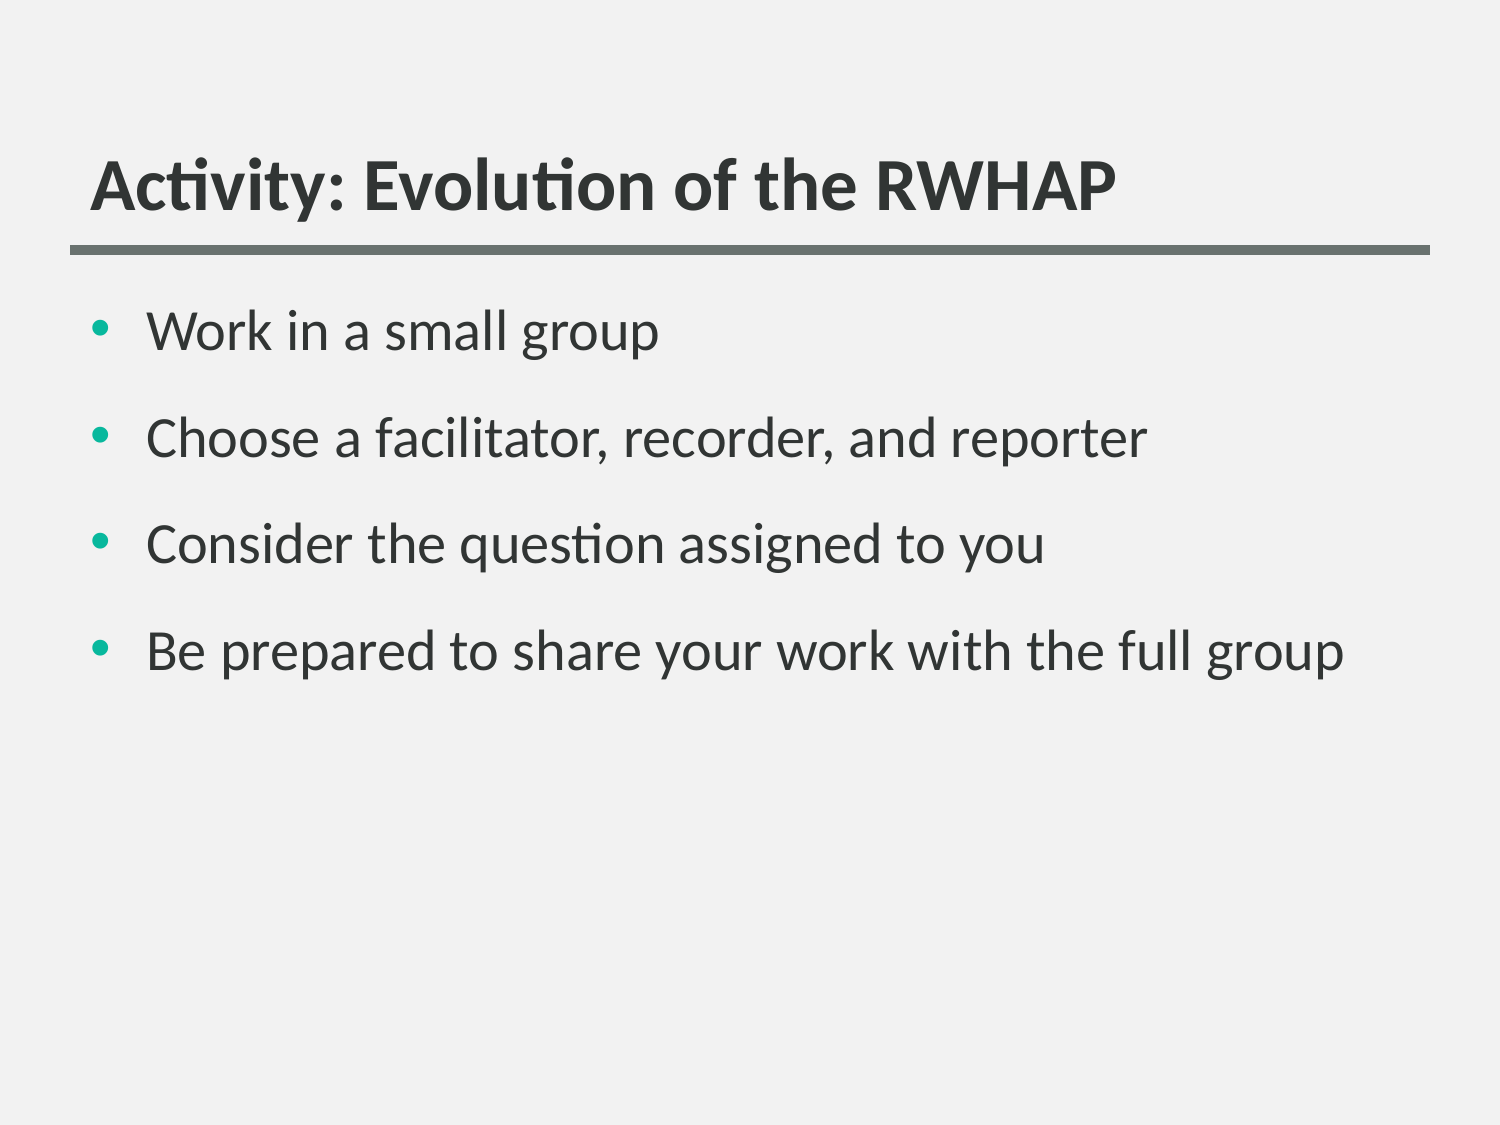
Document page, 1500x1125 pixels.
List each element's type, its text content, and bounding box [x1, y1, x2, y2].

list Work in a small group Choose a facilitator, recorder, and reporter Consider the question assigned to you Be prepared to share your work with the full group [75, 284, 1425, 1005]
title Activity: Evolution of the RWHAP [75, 45, 1425, 233]
